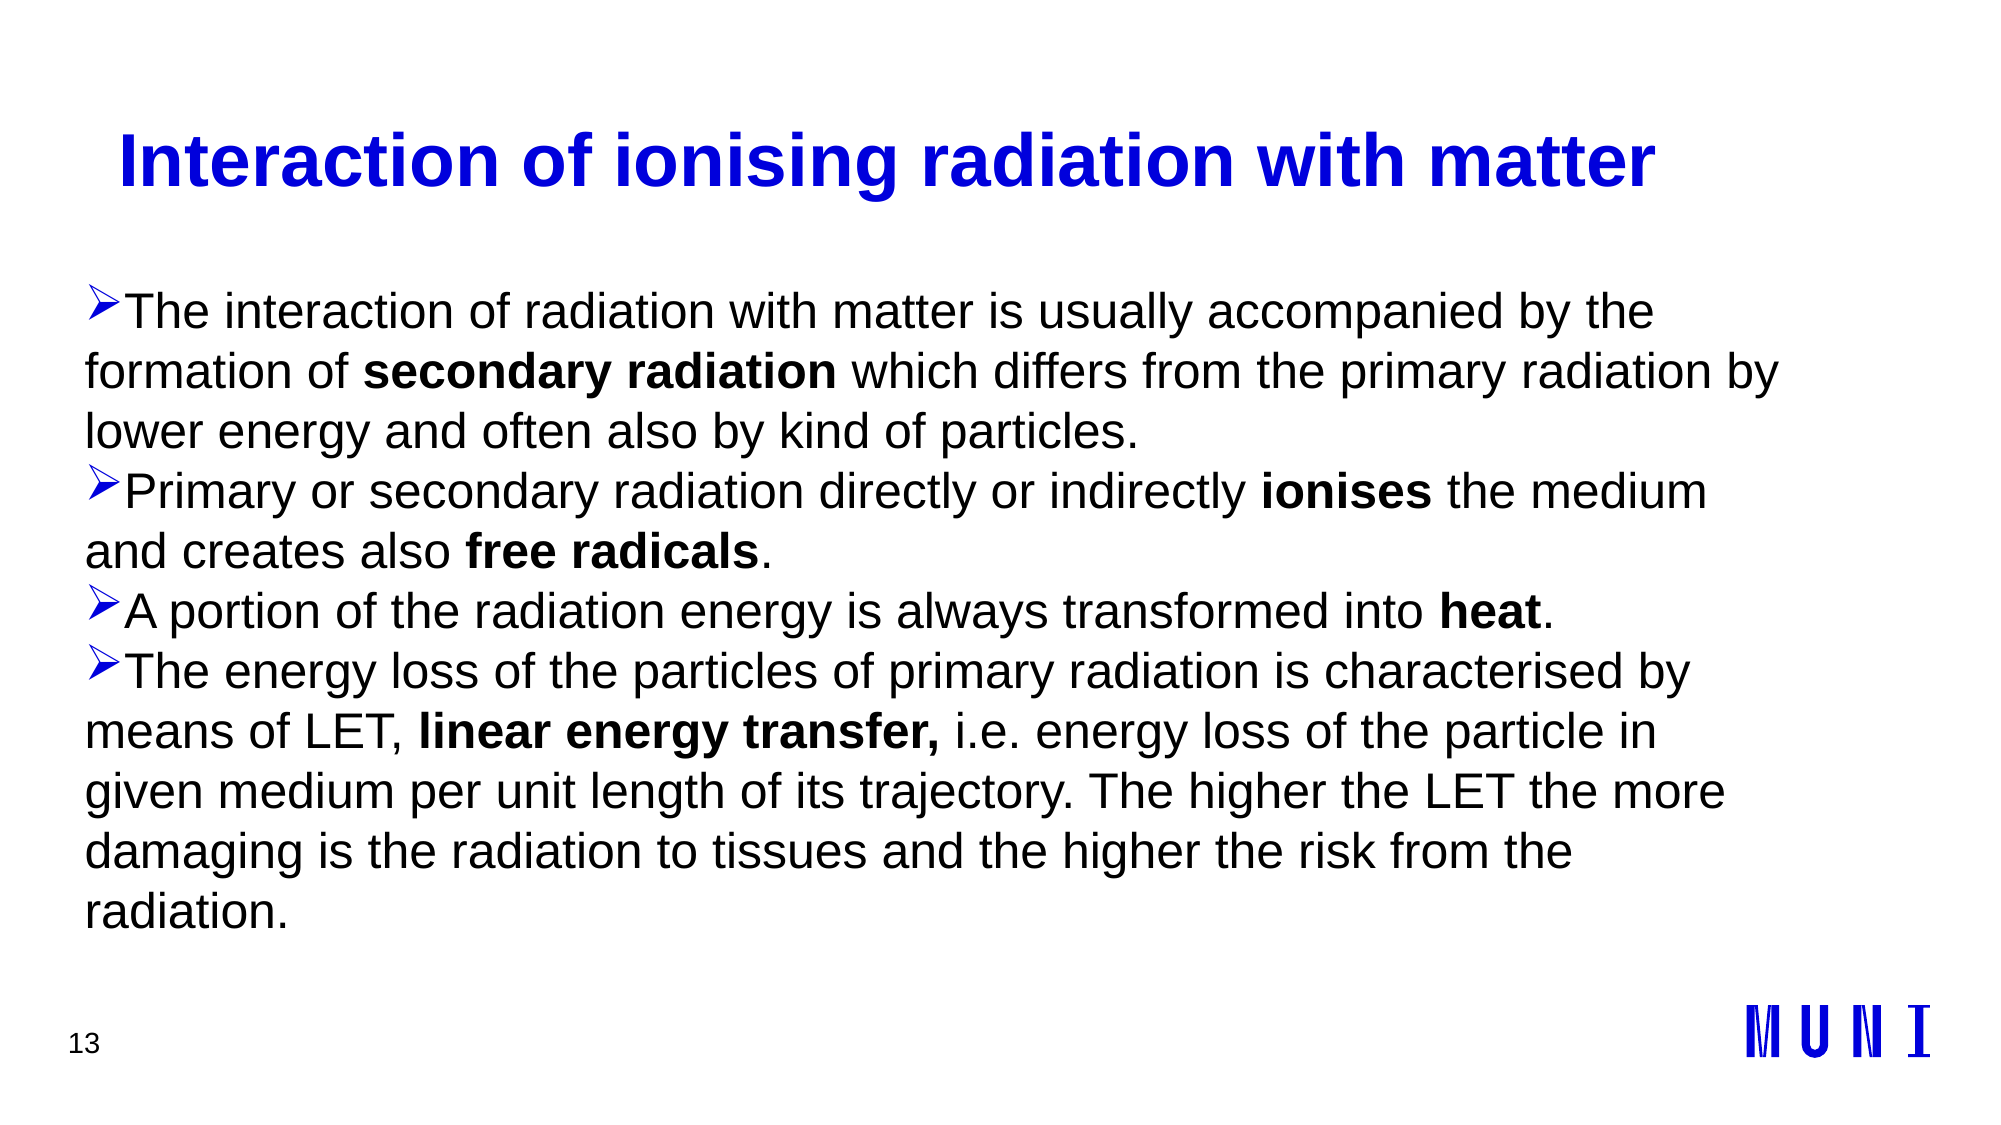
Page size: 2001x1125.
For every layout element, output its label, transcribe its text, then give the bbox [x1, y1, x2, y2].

list The interaction of radiation with matter is usually accompanied by the formation of secondary radiation which differs from the primary radiation by lower energy and often also by kind of particles. Primary or secondary radiation directly or indirectly ionises the medium and creates also free radicals. A portion of the radiation energy is always transformed into heat. The energy loss of the particles of primary radiation is characterised by means of LET, linear energy transfer, i.e. energy loss of the particle in given medium per unit length of its trajectory. The higher the LET the more damaging is the radiation to tissues and the higher the risk from the radiation. [84, 278, 1788, 1022]
slide_number 13 [67, 1021, 110, 1063]
title Interaction of ionising radiation with matter [118, 118, 1883, 193]
